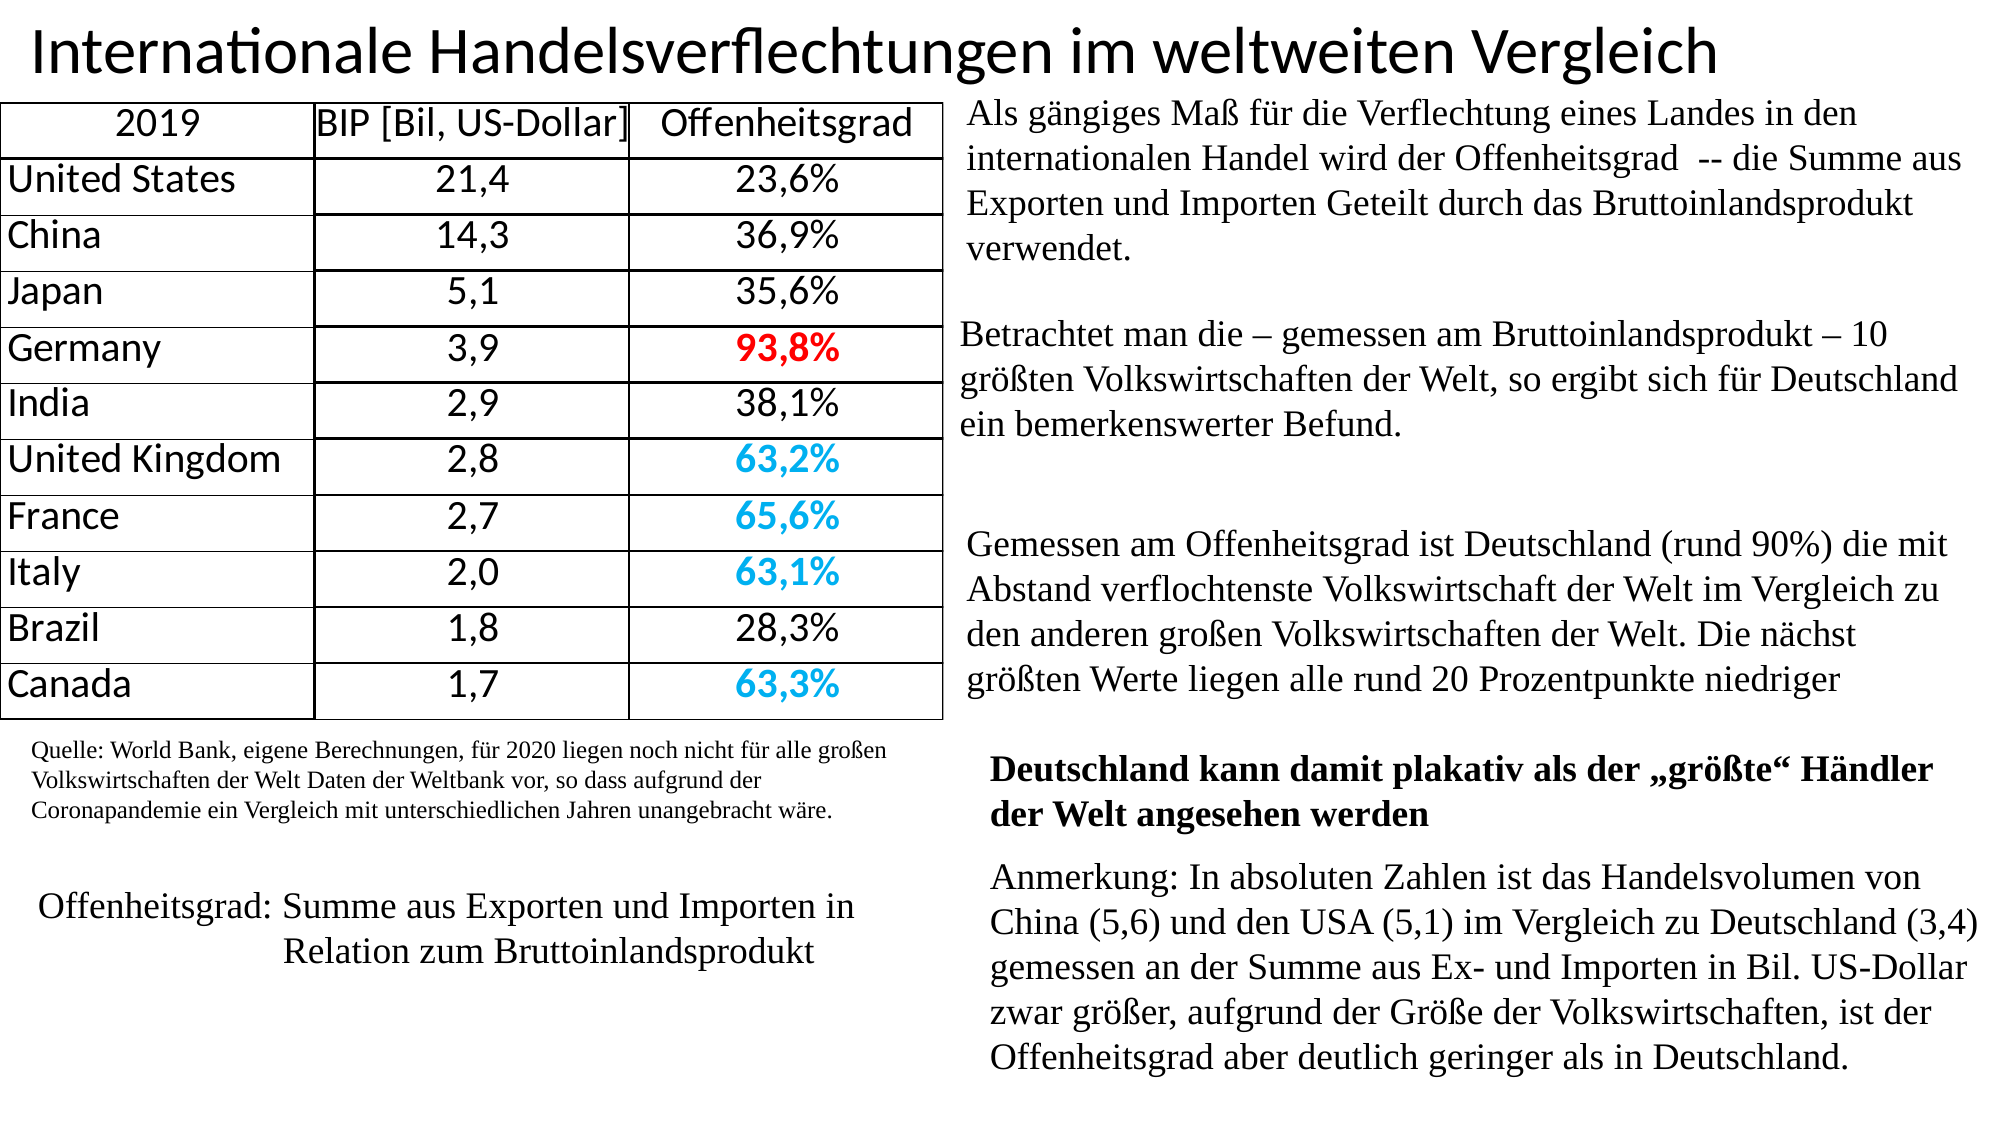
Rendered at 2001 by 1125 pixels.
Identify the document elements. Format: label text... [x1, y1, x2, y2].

picture [0, 102, 945, 721]
text_box Betrachtet man die – gemessen am Bruttoinlandsprodukt – 10 größten Volkswirtschaften der Welt, so ergibt sich für Deutschland ein bemerkenswerter Befund. [945, 301, 1993, 456]
text_box Anmerkung: In absoluten Zahlen ist das Handelsvolumen von China (5,6) und den USA (5,1) im Vergleich zu Deutschland (3,4) gemessen an der Summe aus Ex- und Importen in Bil. US-Dollar zwar größer, aufgrund der Größe der Volkswirtschaften, ist der Offenheitsgrad aber deutlich geringer als in Deutschland. [975, 844, 2000, 1083]
text_box Gemessen am Offenheitsgrad ist Deutschland (rund 90%) die mit Abstand verflochtenste Volkswirtschaft der Welt im Vergleich zu den anderen großen Volkswirtschaften der Welt. Die nächst größten Werte liegen alle rund 20 Prozentpunkte niedriger [951, 511, 1984, 756]
text_box Deutschland kann damit plakativ als der „größte“ Händler der Welt angesehen werden [974, 736, 1984, 851]
text_box Als gängiges Maß für die Verflechtung eines Landes in den internationalen Handel wird der Offenheitsgrad -- die Summe aus Exporten und Importen Geteilt durch das Bruttoinlandsprodukt verwendet. [951, 80, 1984, 190]
text_box Quelle: World Bank, eigene Berechnungen, für 2020 liegen noch nicht für alle großen Volkswirtschaften der Welt Daten der Weltbank vor, so dass aufgrund der Coronapandemie ein Vergleich mit unterschiedlichen Jahren unangebracht wäre. [16, 726, 945, 786]
text_box Internationale Handelsverflechtungen im weltweiten Vergleich [0, 0, 1785, 94]
text_box Offenheitsgrad: Summe aus Exporten und Importen in Relation zum Bruttoinlandsprodukt [23, 873, 952, 934]
